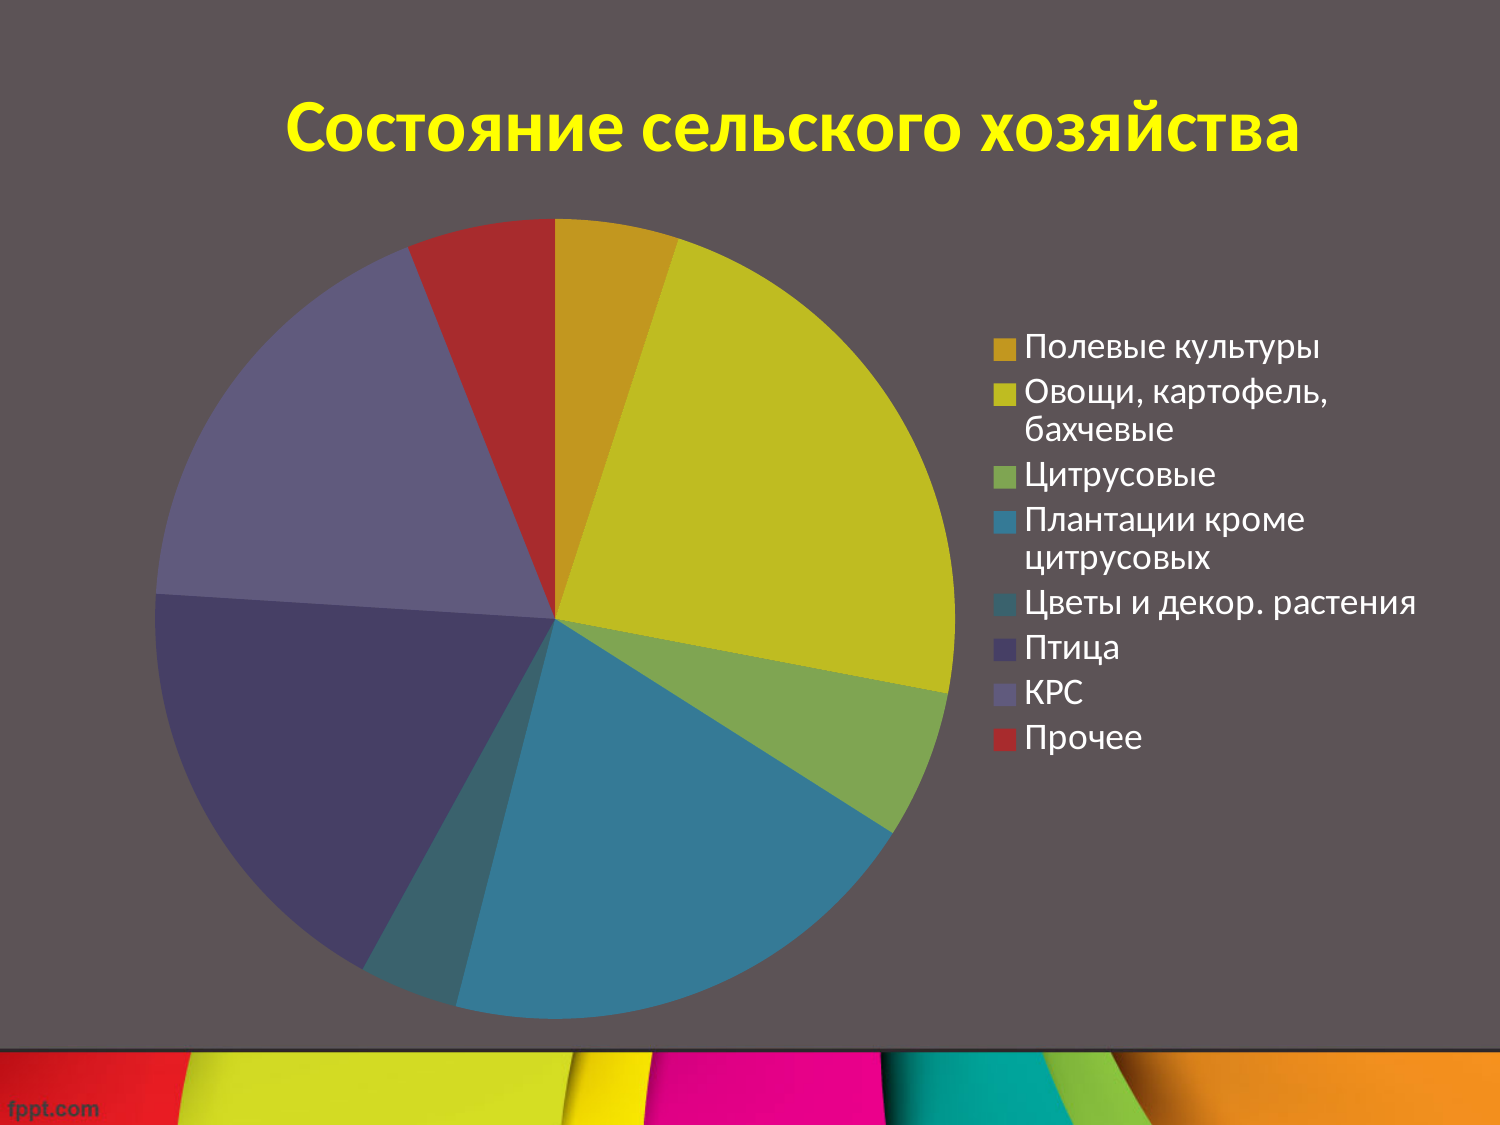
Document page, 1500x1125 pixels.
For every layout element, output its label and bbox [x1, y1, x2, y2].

chart [128, 46, 1442, 1044]
picture [0, 0, 1500, 1125]
